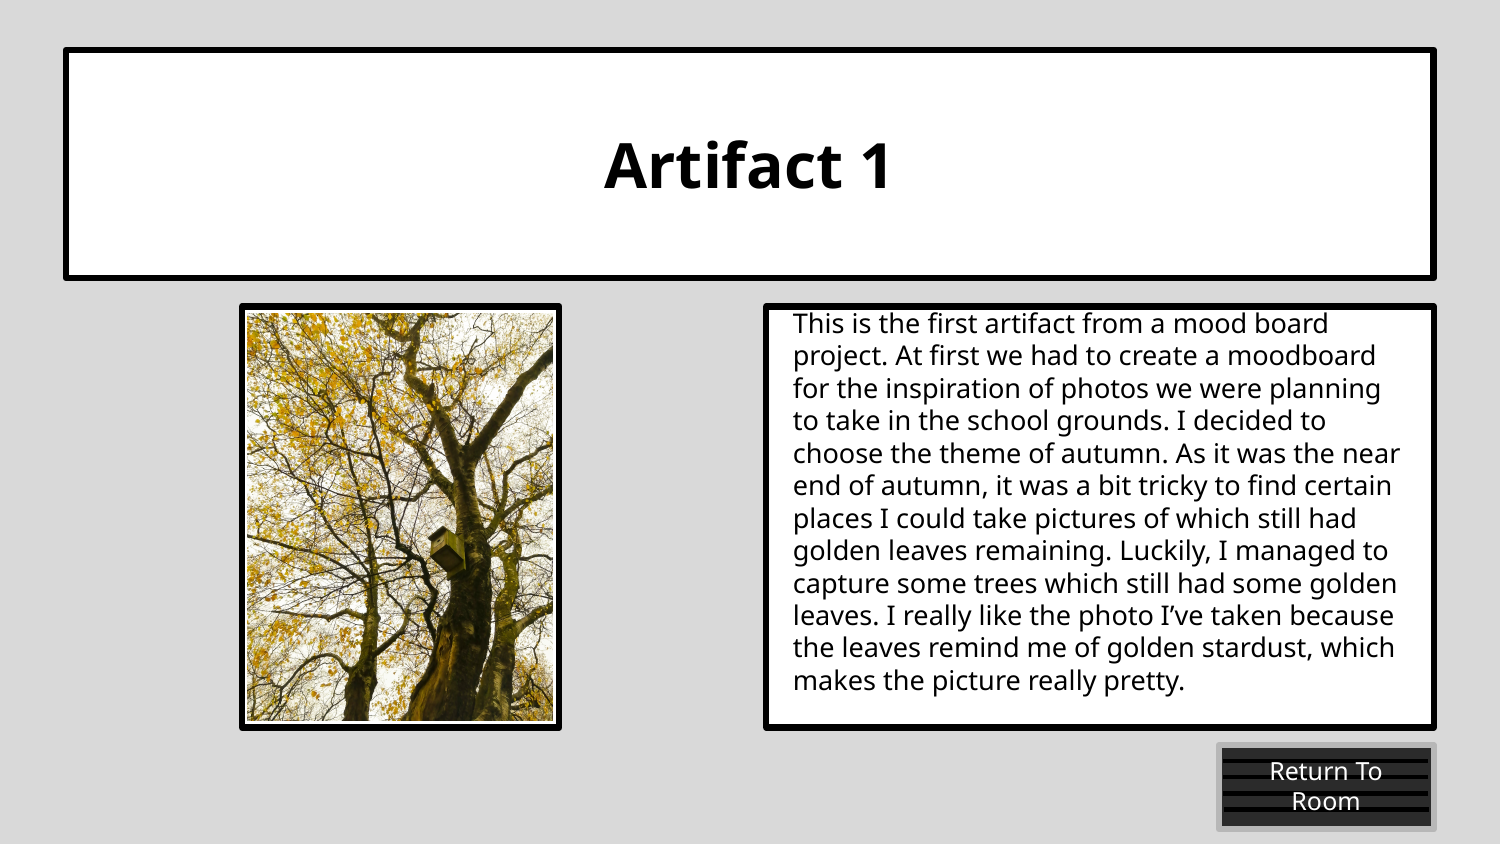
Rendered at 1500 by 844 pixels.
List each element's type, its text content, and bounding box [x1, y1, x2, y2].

text_box Return To Room [1223, 827, 1429, 831]
text_box This is the first artifact from a mood board project. At first we had to create a moodboard for the inspiration of photos we were planning to take in the school grounds. I decided to choose the theme of autumn. As it was the near end of autumn, it was a bit tricky to find certain places I could take pictures of which still had golden leaves remaining. Luckily, I managed to capture some trees which still had some golden leaves. I really like the photo I’ve taken because the leaves remind me of golden stardust, which makes the picture really pretty. [777, 291, 1423, 711]
text_box [766, 306, 1434, 728]
text_box Artifact 1 [66, 49, 1434, 279]
text_box [1218, 748, 1435, 827]
picture [247, 313, 553, 721]
text_box Return To Room [1223, 740, 1429, 748]
text_box [241, 306, 560, 728]
